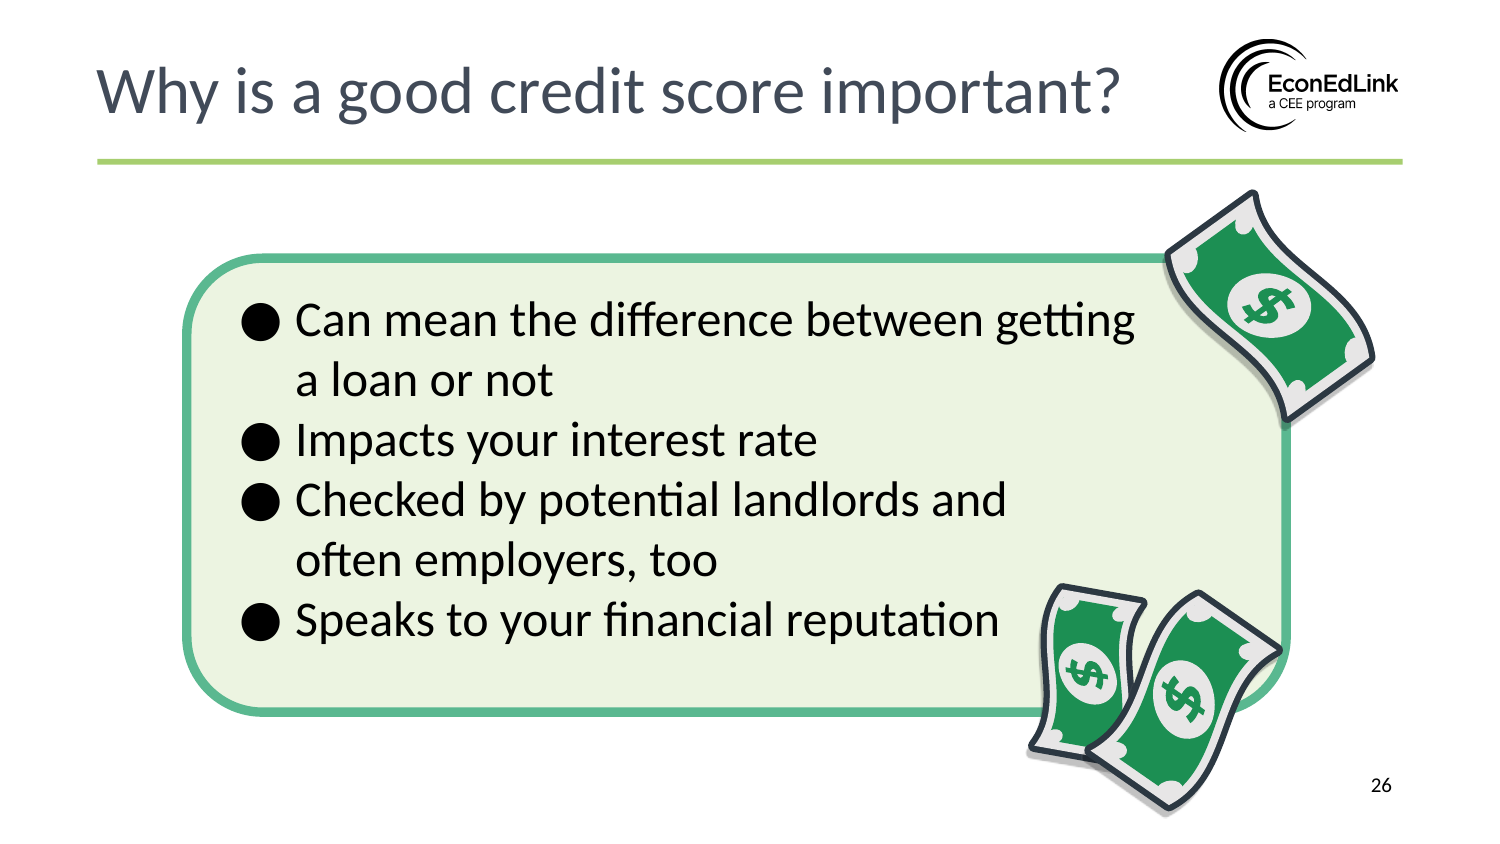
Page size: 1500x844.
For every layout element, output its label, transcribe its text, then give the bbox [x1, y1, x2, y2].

picture [1219, 39, 1398, 132]
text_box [1007, 575, 1168, 774]
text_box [1169, 182, 1371, 431]
text_box Can mean the difference between getting a loan or not Impacts your interest rate Checked by potential landlords and often employers, too Speaks to your financial reputation [186, 258, 1287, 713]
slide_number ‹#› [1355, 761, 1500, 807]
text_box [1088, 583, 1279, 818]
text_box Why is a good credit score important? [85, 41, 1388, 192]
